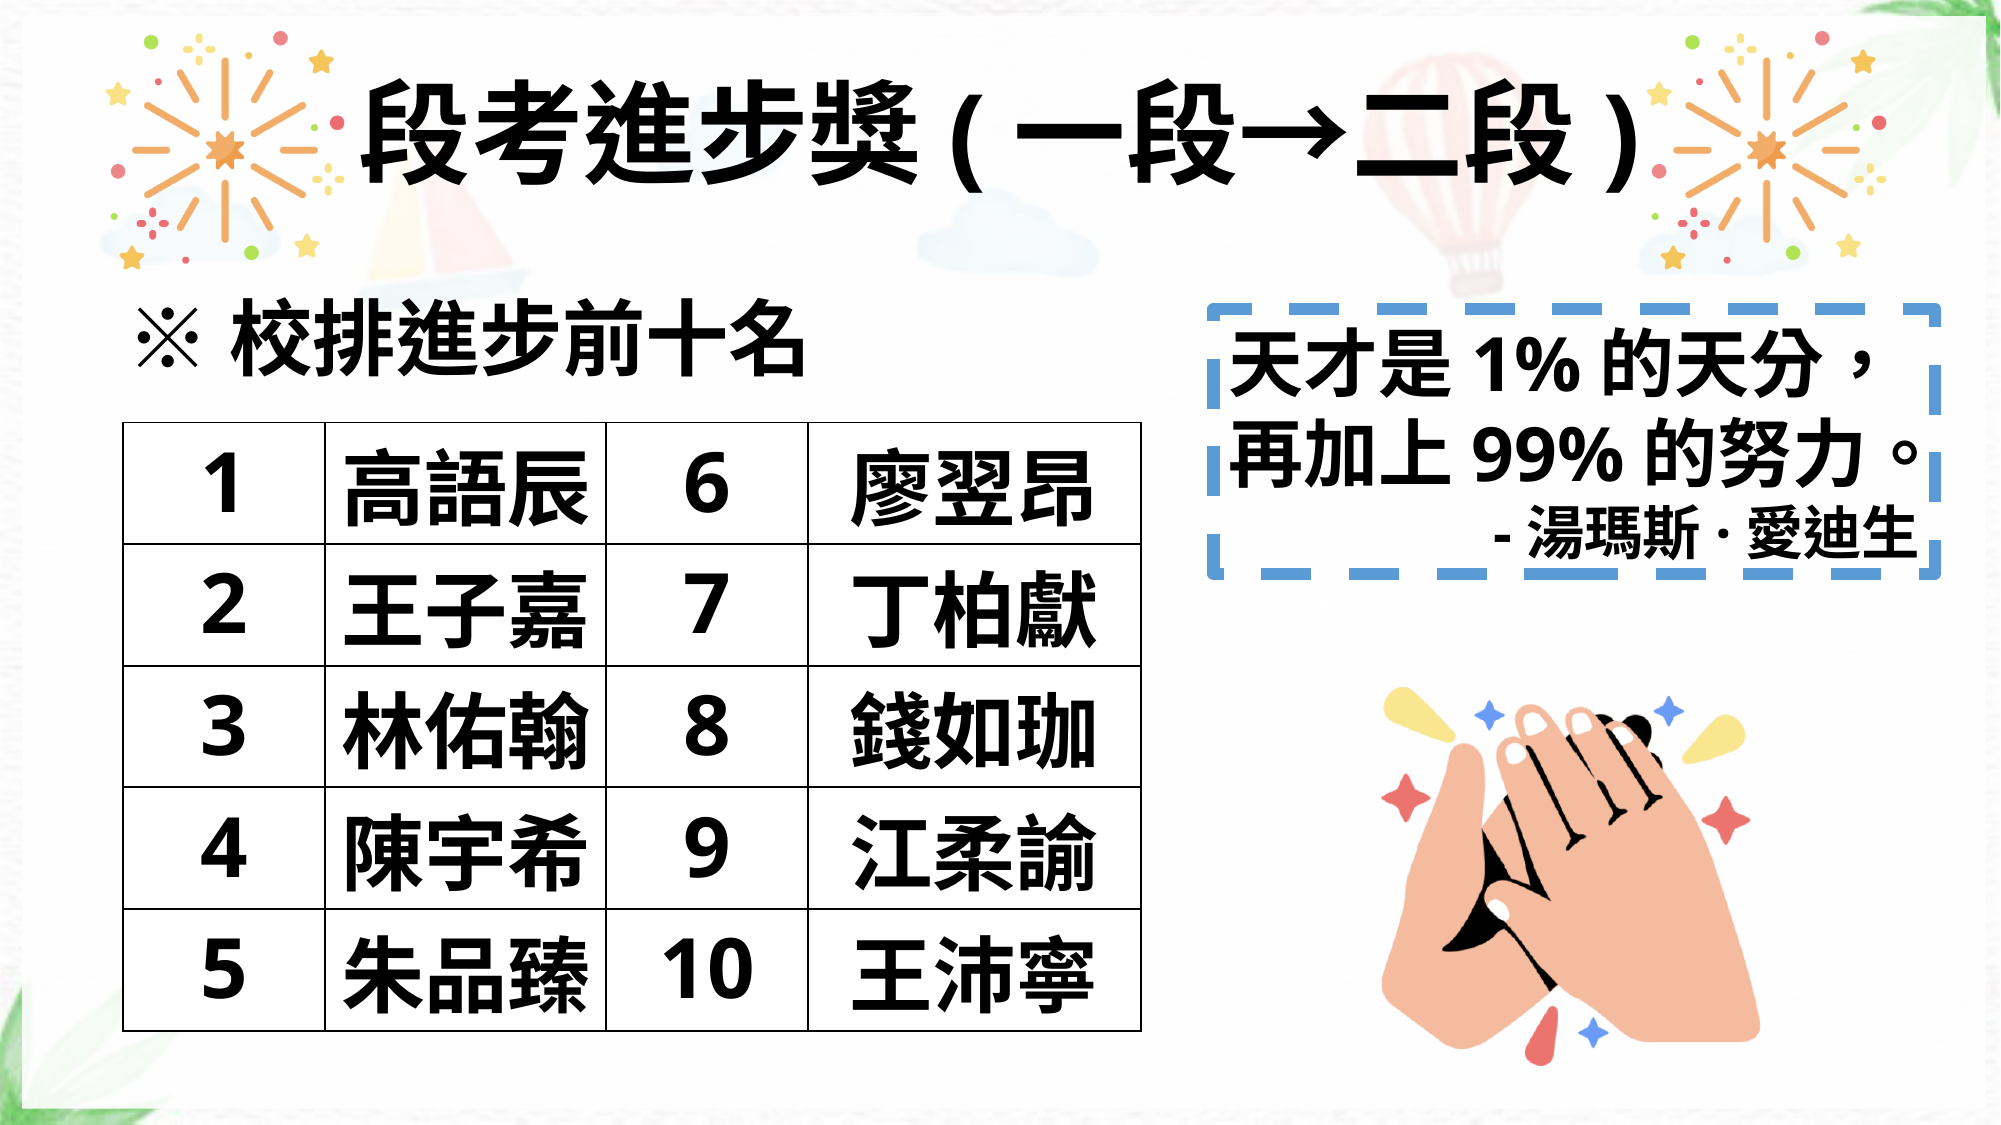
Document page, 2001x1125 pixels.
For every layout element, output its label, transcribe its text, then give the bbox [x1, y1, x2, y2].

text_box [21, 15, 1987, 1110]
table_cell 王子嘉 [326, 545, 605, 665]
table_cell 王沛寧 [809, 910, 1140, 1030]
list ※校排進步前十名 [111, 290, 1100, 409]
table_cell 9 [607, 788, 807, 908]
table_cell 林佑翰 [326, 667, 605, 786]
table_cell 江柔諭 [809, 788, 1140, 908]
table_header 1 [124, 423, 324, 543]
table_cell 陳宇希 [326, 788, 605, 908]
table_cell 4 [124, 788, 324, 908]
table_cell 7 [607, 545, 807, 665]
table_header 廖翌昂 [809, 423, 1140, 543]
table_cell 8 [607, 667, 807, 786]
table_cell 丁柏獻 [809, 545, 1140, 665]
text_box 天才是1%的天分，再加上99%的努力。 -湯瑪斯·愛迪生 [1213, 309, 1935, 574]
table_header 高語辰 [326, 423, 605, 543]
table_cell 朱品臻 [326, 910, 605, 1030]
table_cell 10 [607, 910, 807, 1030]
table_cell 2 [124, 545, 324, 665]
picture [0, 0, 2001, 1125]
title 段考進步獎(一段→二段) [368, 45, 1615, 234]
table_cell 3 [124, 667, 324, 786]
table_cell 錢如珈 [809, 667, 1140, 786]
table_header 6 [607, 423, 807, 543]
table_cell 5 [124, 910, 324, 1030]
